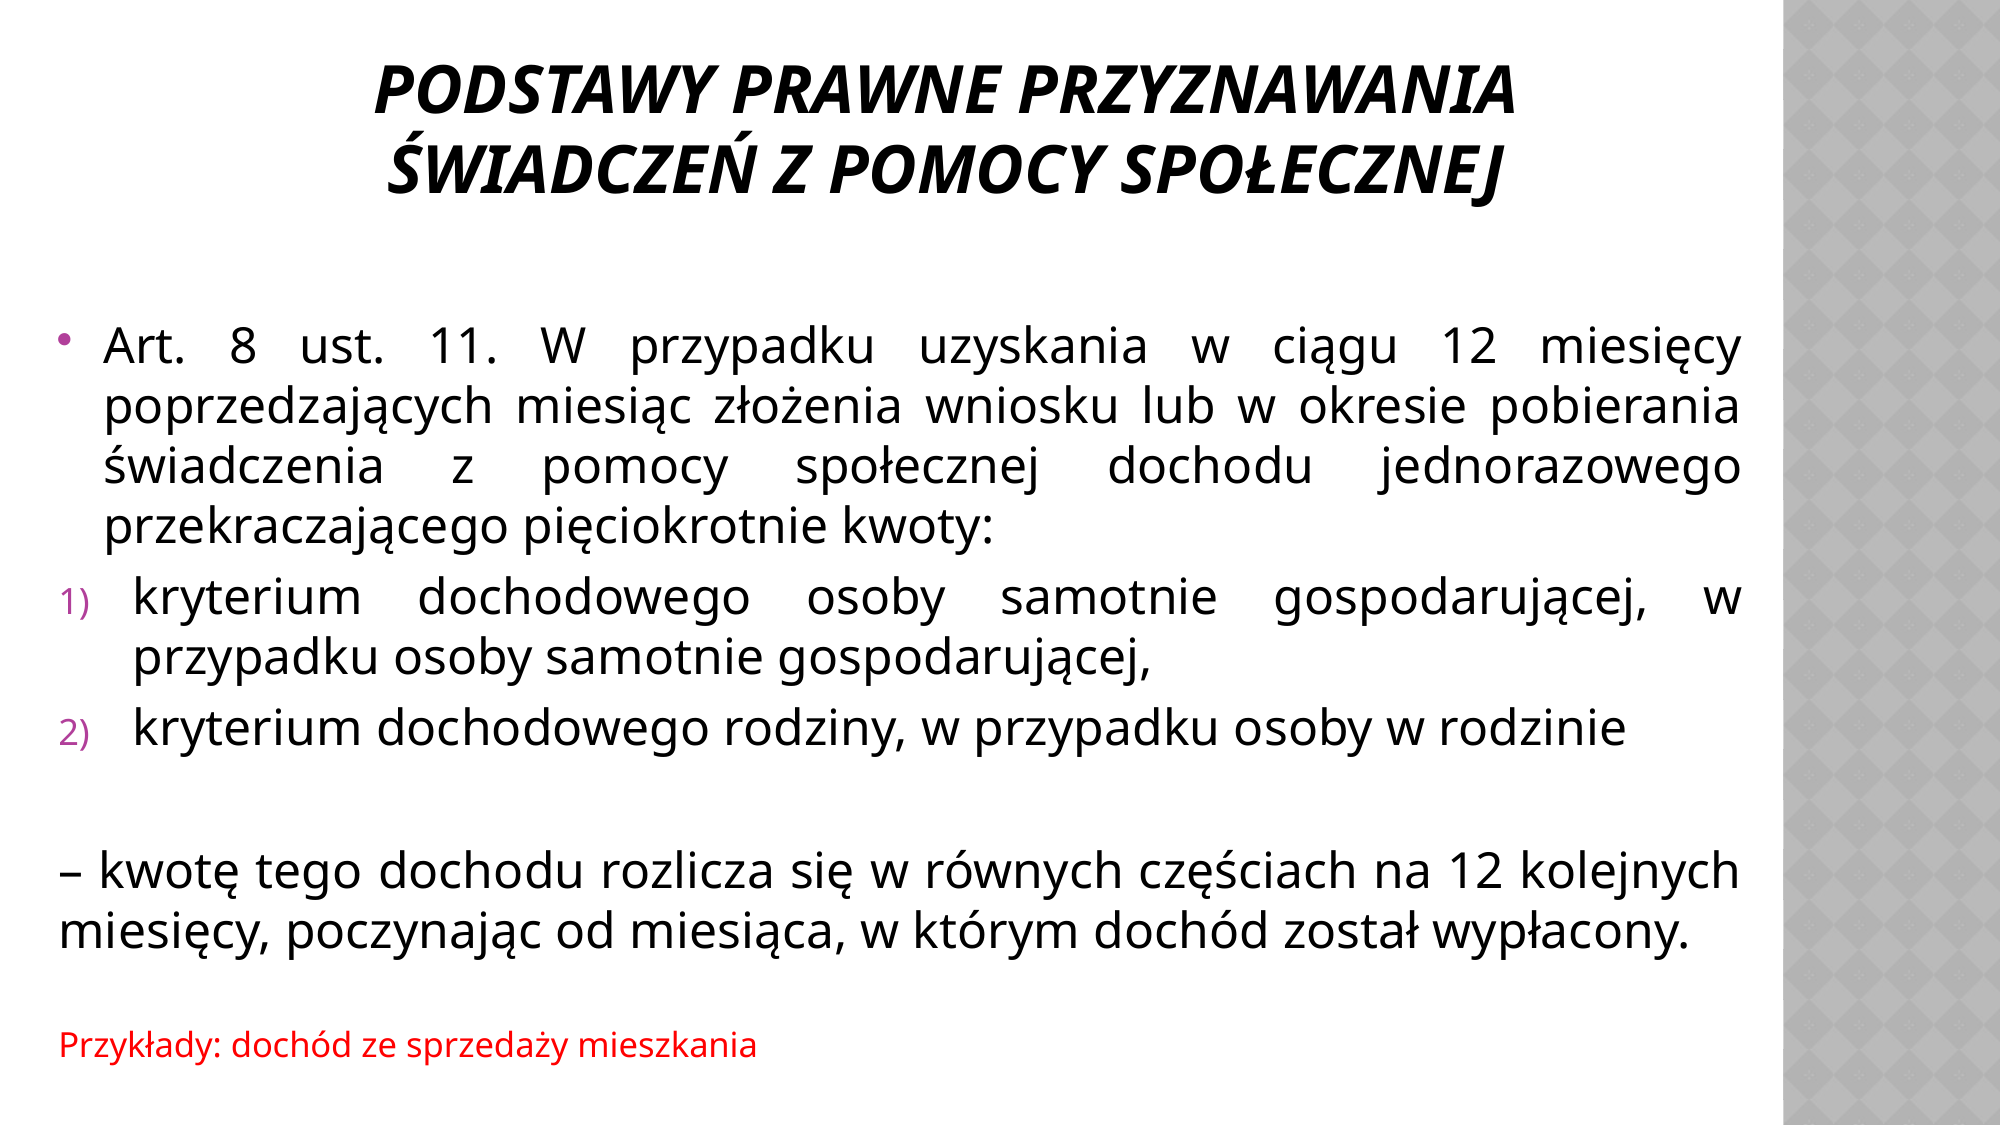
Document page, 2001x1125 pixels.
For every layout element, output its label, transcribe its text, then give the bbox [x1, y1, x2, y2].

list Art. 8 ust. 11. W przypadku uzyskania w ciągu 12 miesięcy poprzedzających miesiąc złożenia wniosku lub w okresie pobierania świadczenia z pomocy społecznej dochodu jednorazowego przekraczającego pięciokrotnie kwoty: kryterium dochodowego osoby samotnie gospodarującej, w przypadku osoby samotnie gospodarującej, kryterium dochodowego rodziny, w przypadku osoby w rodzinie – kwotę tego dochodu rozlicza się w równych częściach na 12 kolejnych miesięcy, poczynając od miesiąca, w którym dochód został wypłacony. Przykłady: dochód ze sprzedaży mieszkania [43, 234, 1760, 1090]
title Podstawy prawne przyznawania świadczeń z pomocy społecznej [202, 19, 1691, 208]
